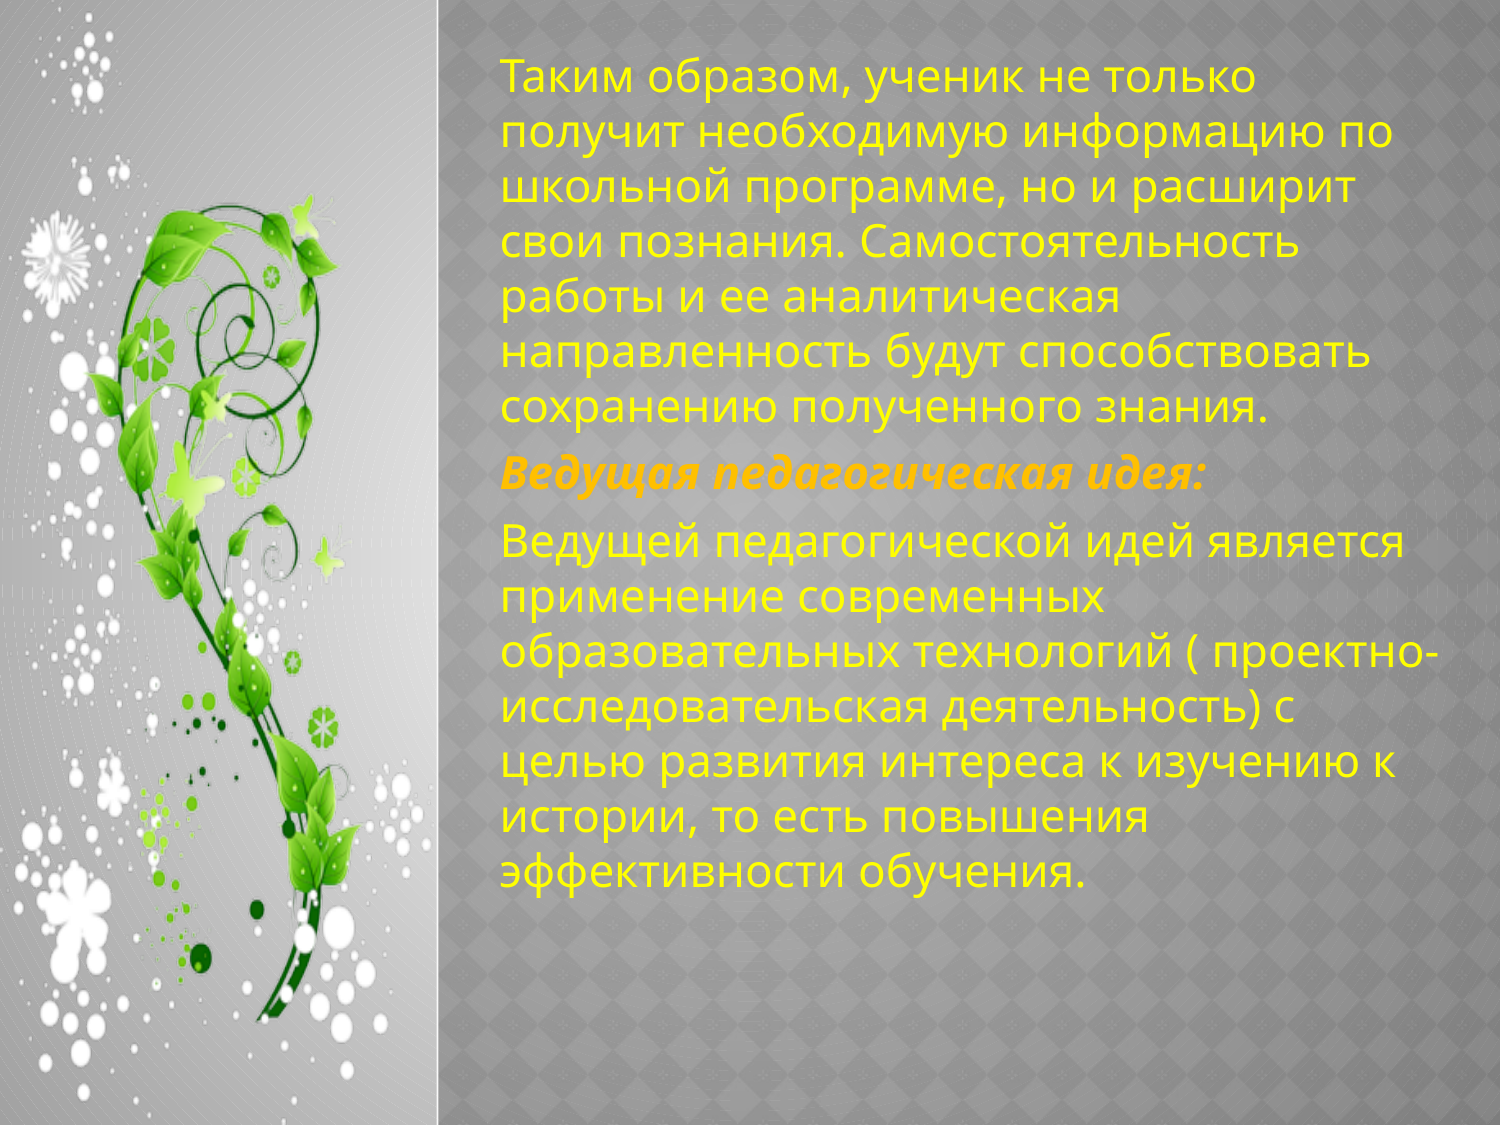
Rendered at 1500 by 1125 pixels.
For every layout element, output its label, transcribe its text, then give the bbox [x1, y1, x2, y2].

subtitle Таким образом, ученик не только получит необходимую информацию по школьной программе, но и расширит свои познания. Самостоятельность работы и ее аналитическая направленность будут способствовать сохранению полученного знания. Ведущая педагогическая идея: Ведущей педагогической идей является применение современных образовательных технологий ( проектно-исследовательская деятельность) с целью развития интереса к изучению к истории, то есть повышения эффективности обучения. [492, 46, 1454, 1079]
picture [0, 0, 434, 1125]
